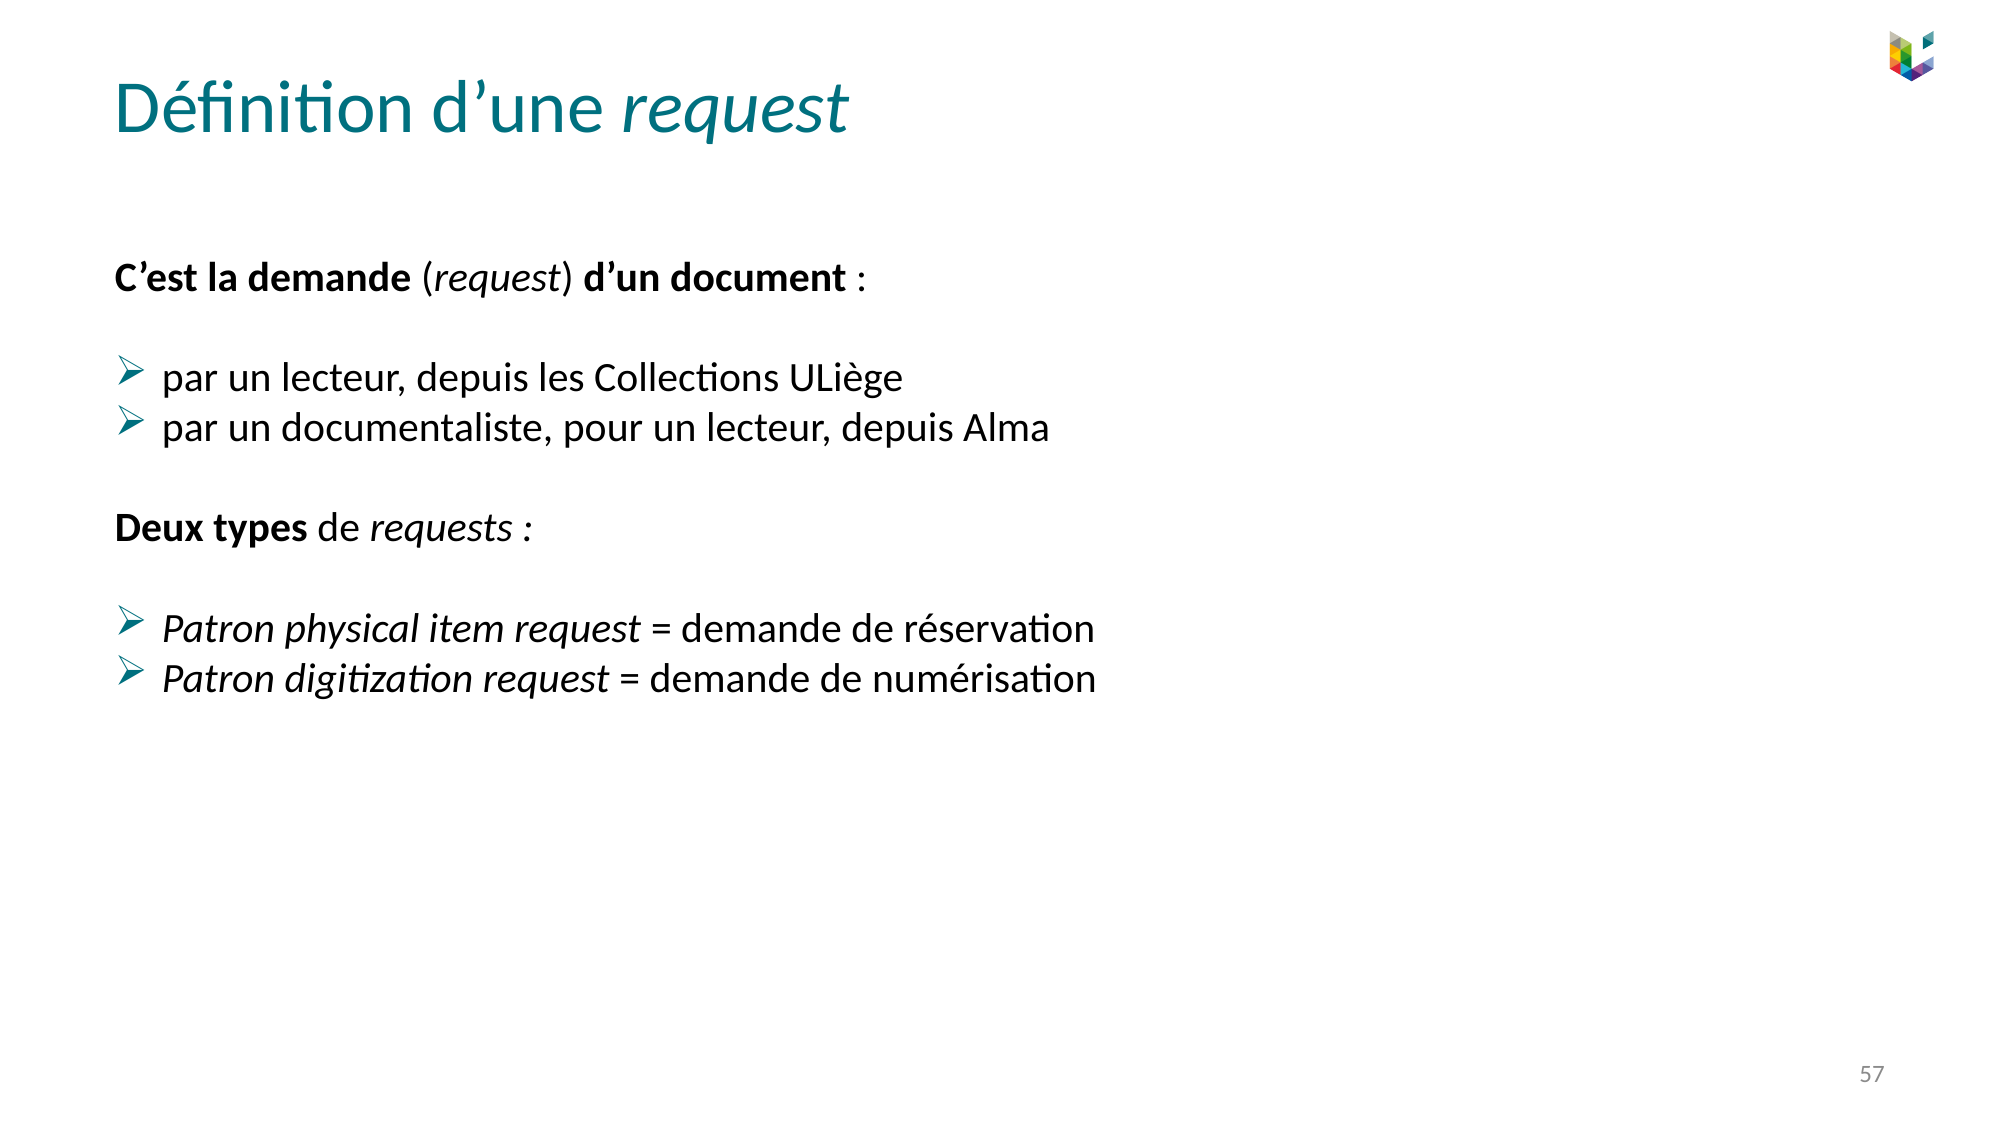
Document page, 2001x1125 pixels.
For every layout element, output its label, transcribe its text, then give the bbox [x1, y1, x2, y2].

list C’est la demande (request) d’un document : par un lecteur, depuis les Collections ULiège par un documentaliste, pour un lecteur, depuis Alma Deux types de requests : Patron physical item request = demande de réservation Patron digitization request = demande de numérisation [99, 192, 1900, 1005]
title Définition d’une request [99, 51, 1900, 154]
picture [1870, 11, 1953, 101]
slide_number 57 [1433, 1042, 1900, 1103]
